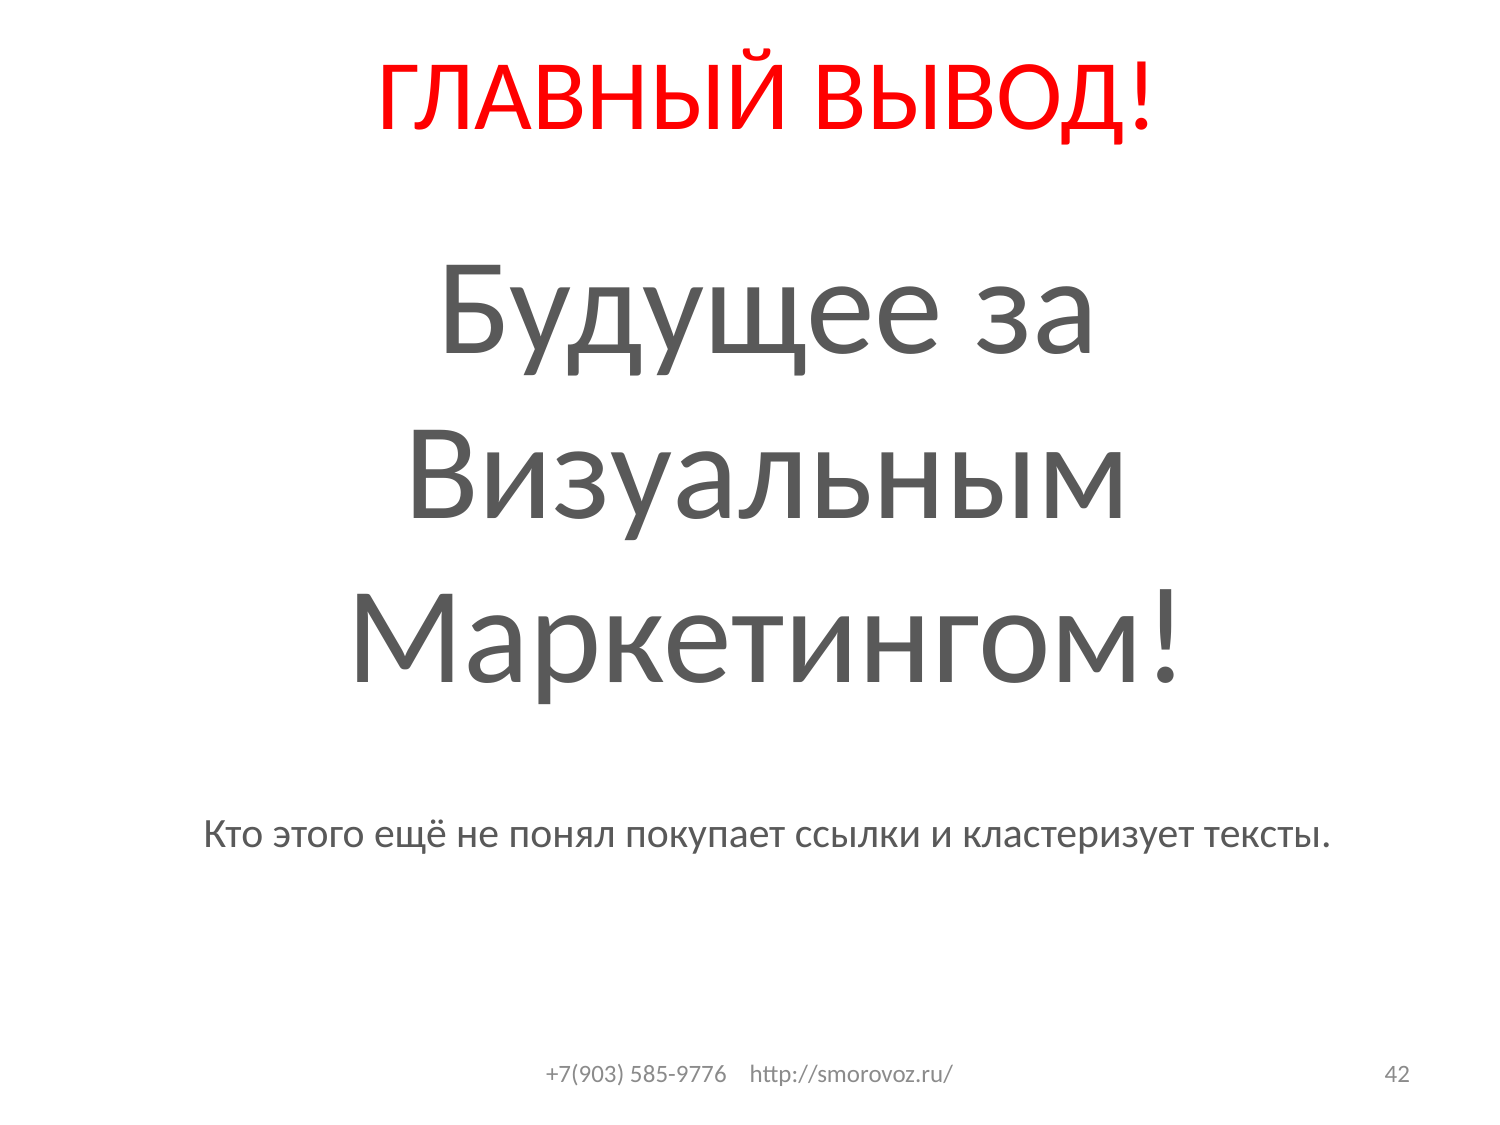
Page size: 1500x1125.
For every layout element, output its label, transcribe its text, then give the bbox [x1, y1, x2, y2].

title ГЛАВНЫЙ ВЫВОД! [88, 19, 1447, 161]
slide_number 42 [1074, 1042, 1425, 1103]
footer +7(903) 585-9776 http://smorovoz.ru/ [512, 1042, 988, 1103]
subtitle Будущее за Визуальным Маркетингом! Кто этого ещё не понял покупает ссылки и кластеризует тексты. [88, 208, 1447, 1000]
